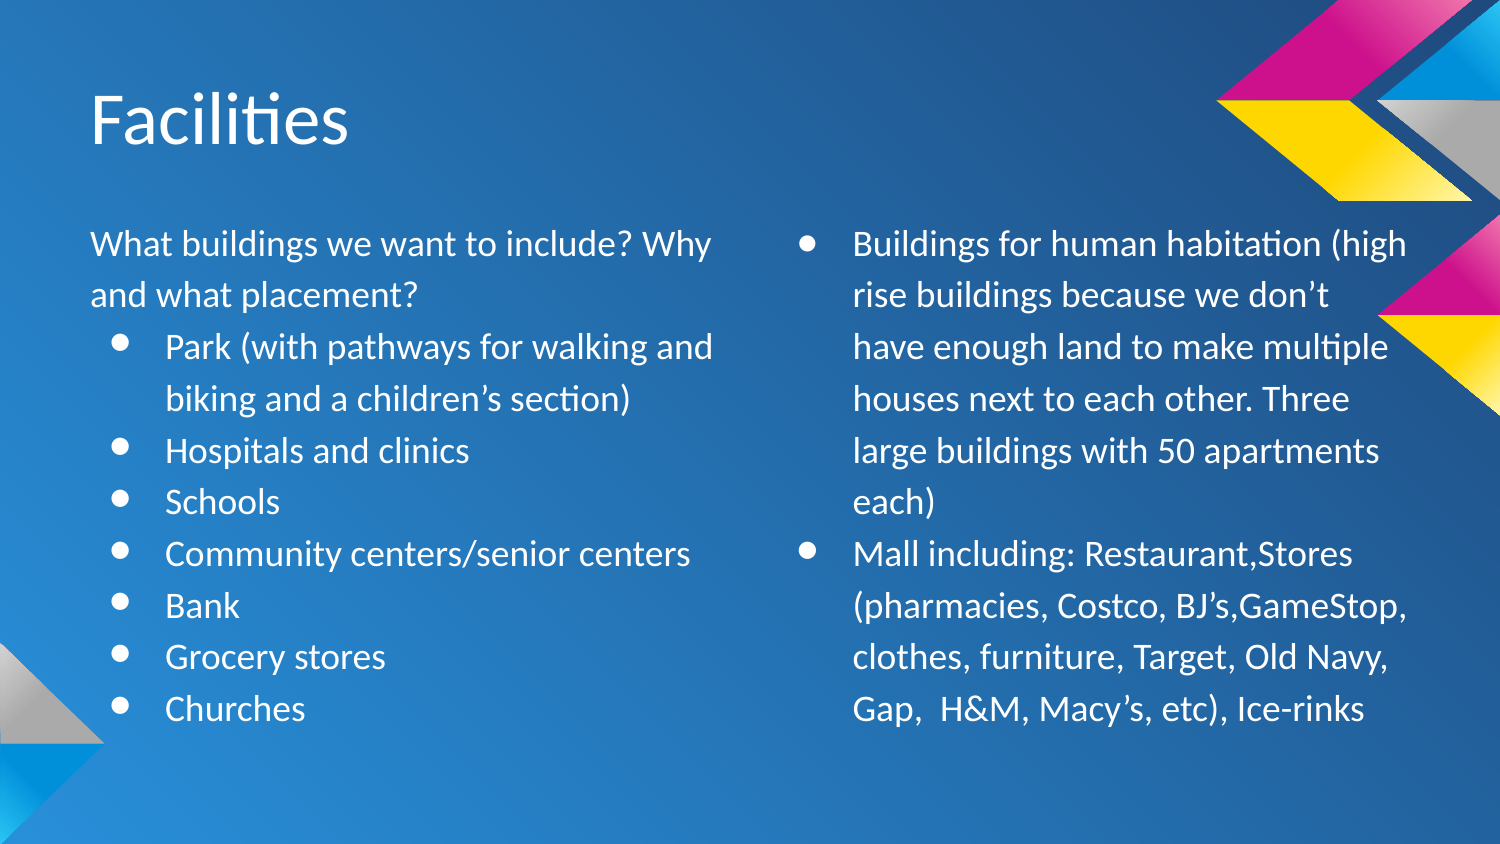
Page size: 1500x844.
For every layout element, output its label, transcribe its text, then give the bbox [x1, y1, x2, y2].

list Buildings for human habitation (high rise buildings because we don’t have enough land to make multiple houses next to each other. Three large buildings with 50 apartments each) Mall including: Restaurant,Stores (pharmacies, Costco, BJ’s,GameStop, clothes, furniture, Target, Old Navy, Gap, H&M, Macy’s, etc), Ice-rinks [762, 196, 1425, 793]
list What buildings we want to include? Why and what placement? Park (with pathways for walking and biking and a children’s section) Hospitals and clinics Schools Community centers/senior centers Bank Grocery stores Churches [75, 196, 738, 793]
title Facilities [75, 33, 1204, 175]
